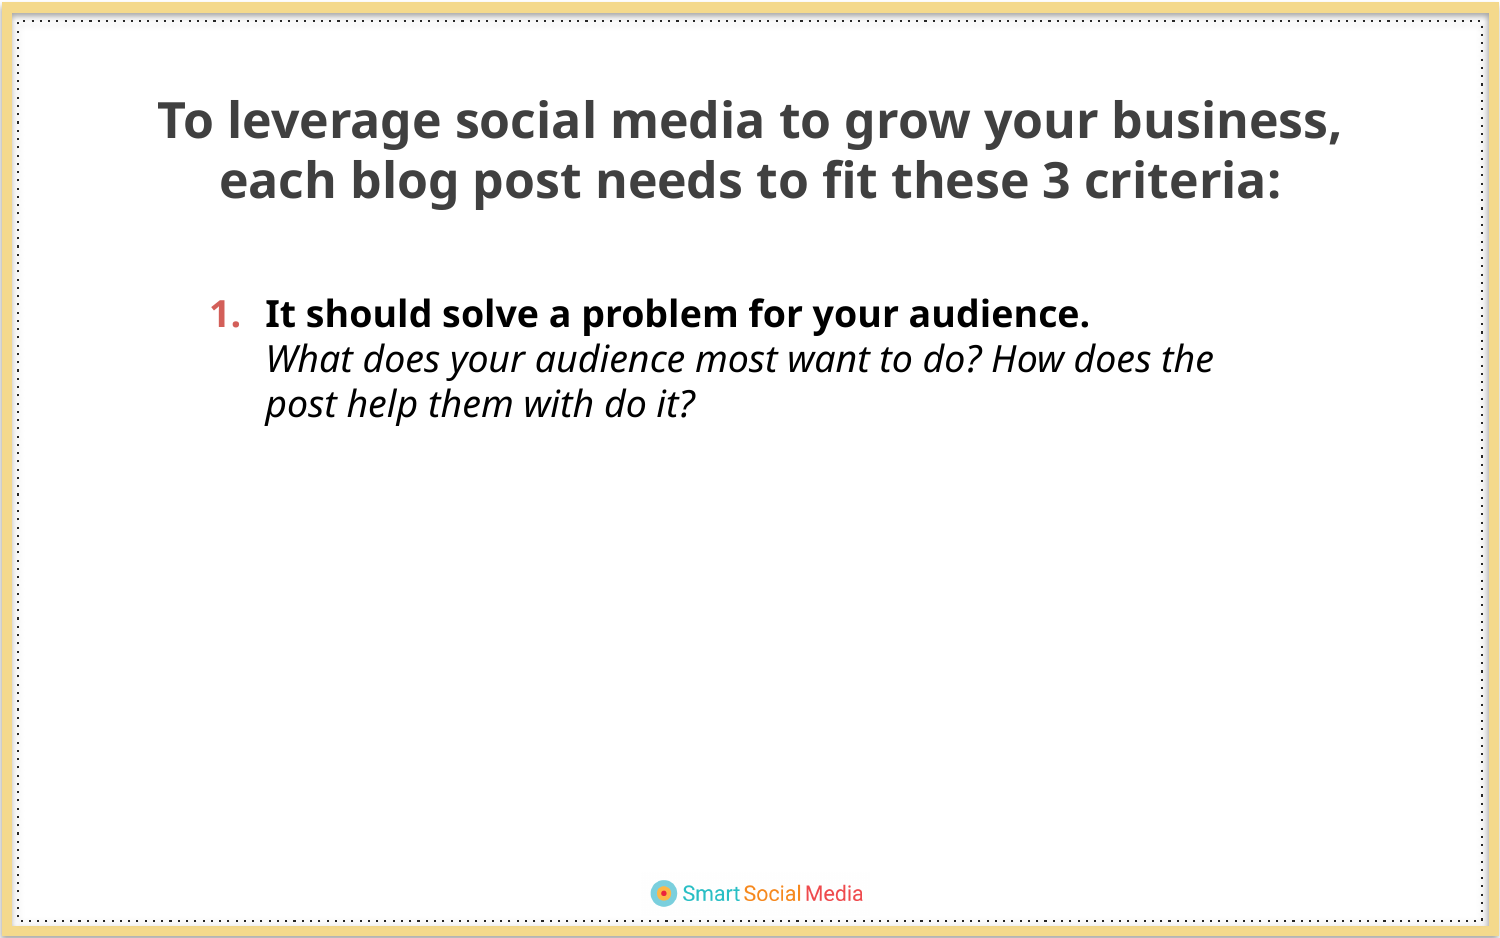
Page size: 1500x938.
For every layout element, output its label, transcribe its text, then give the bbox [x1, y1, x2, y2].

text_box It should solve a problem for your audience. What does your audience most want to do? How does the post help them with do it? [194, 282, 1308, 613]
picture [641, 872, 870, 916]
text_box To leverage social media to grow your business, each blog post needs to fit these 3 criteria: [97, 81, 1404, 216]
